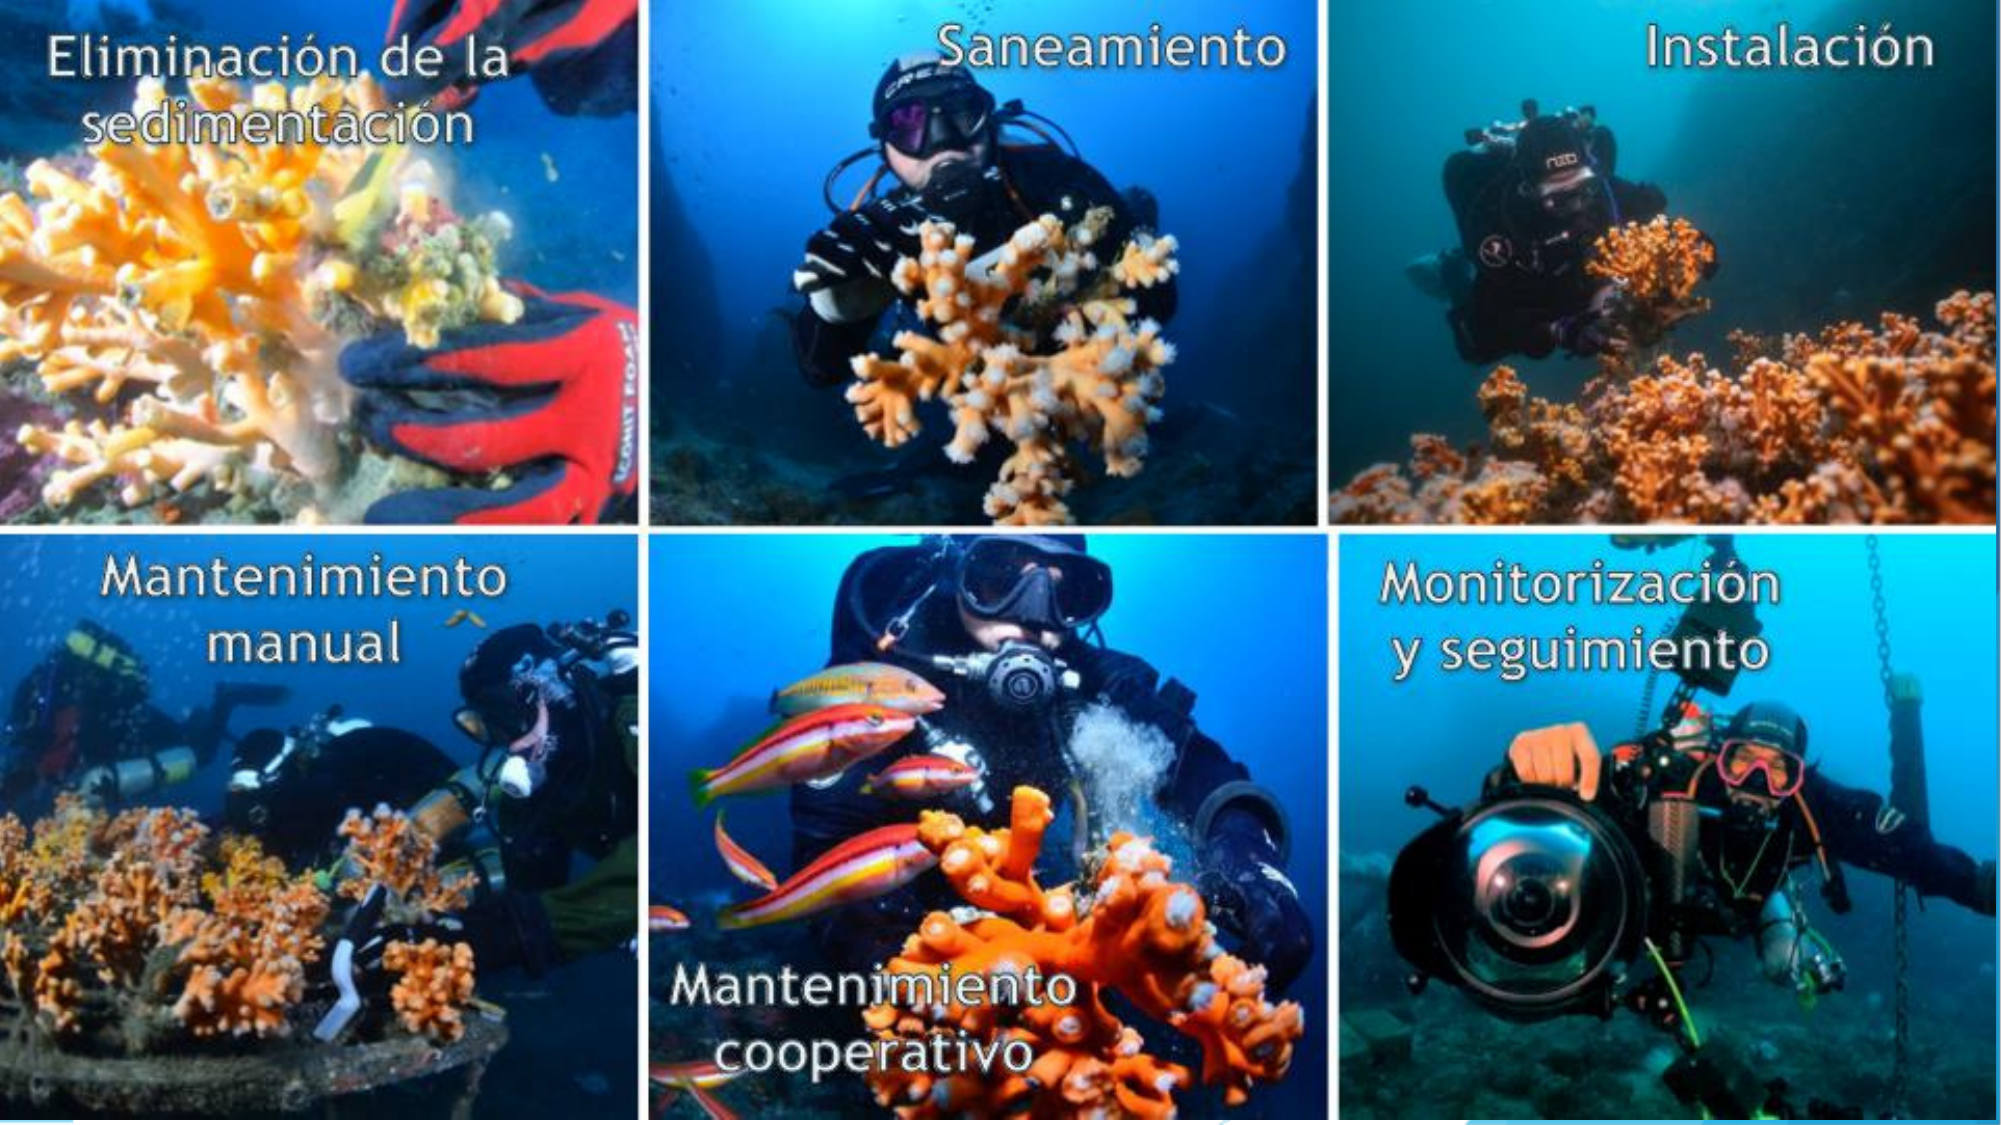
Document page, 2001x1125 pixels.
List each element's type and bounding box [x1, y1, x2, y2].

text_box [0, 1120, 74, 1125]
text_box [0, 0, 1997, 1120]
text_box [1208, 0, 2000, 1125]
